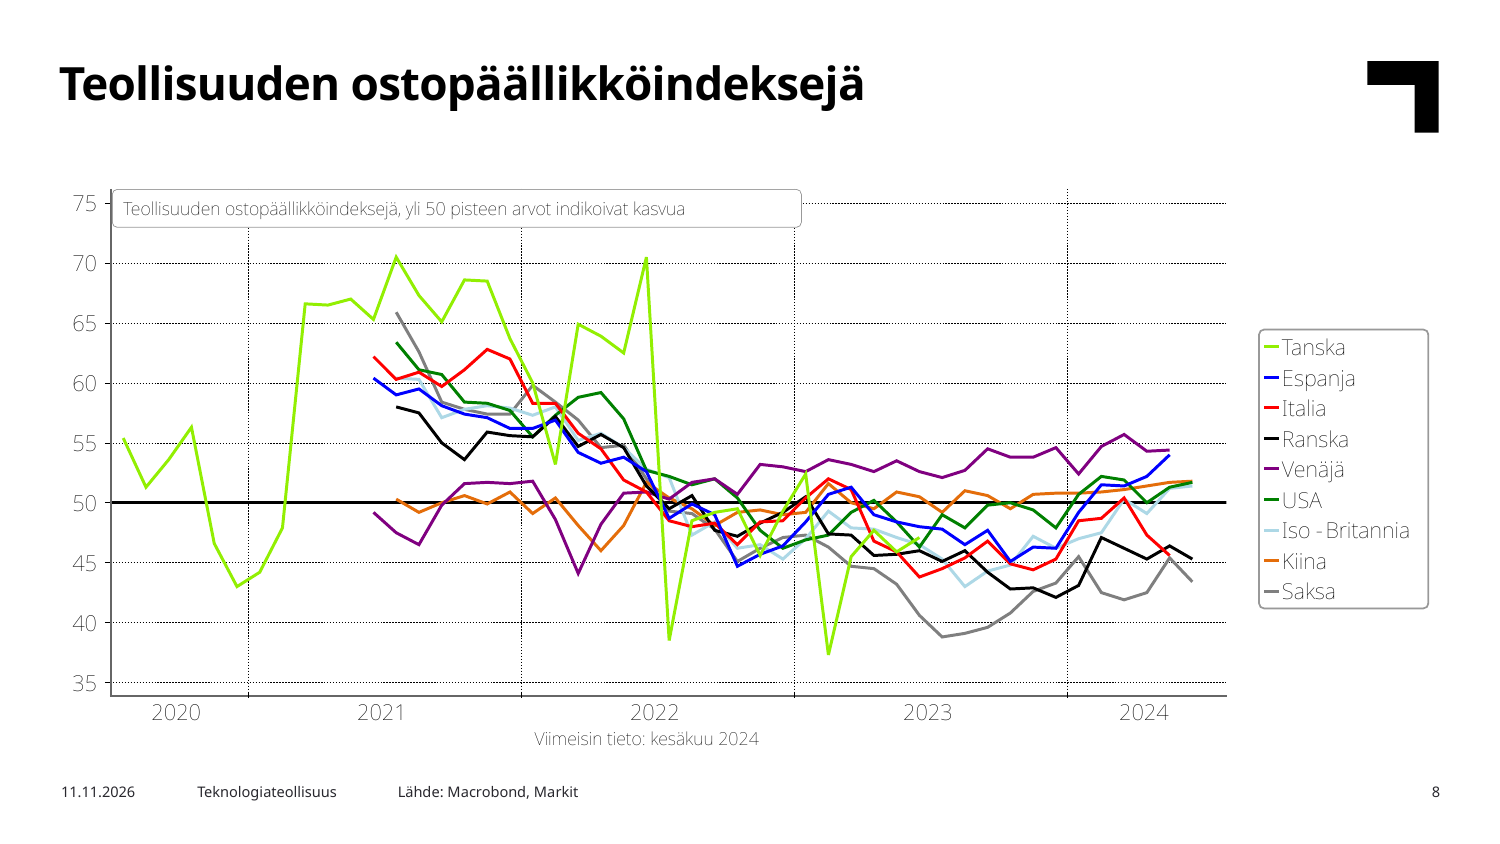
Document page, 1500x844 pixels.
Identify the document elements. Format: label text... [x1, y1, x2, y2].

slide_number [46, 775, 182, 803]
list Lähde: Macrobond, Markit [382, 775, 871, 803]
footer Teknologiateollisuus [182, 775, 382, 803]
list Teollisuuden ostopäällikköindeksejä [41, 46, 1353, 167]
slide_number 8 [1313, 775, 1456, 803]
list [63, 180, 1438, 763]
